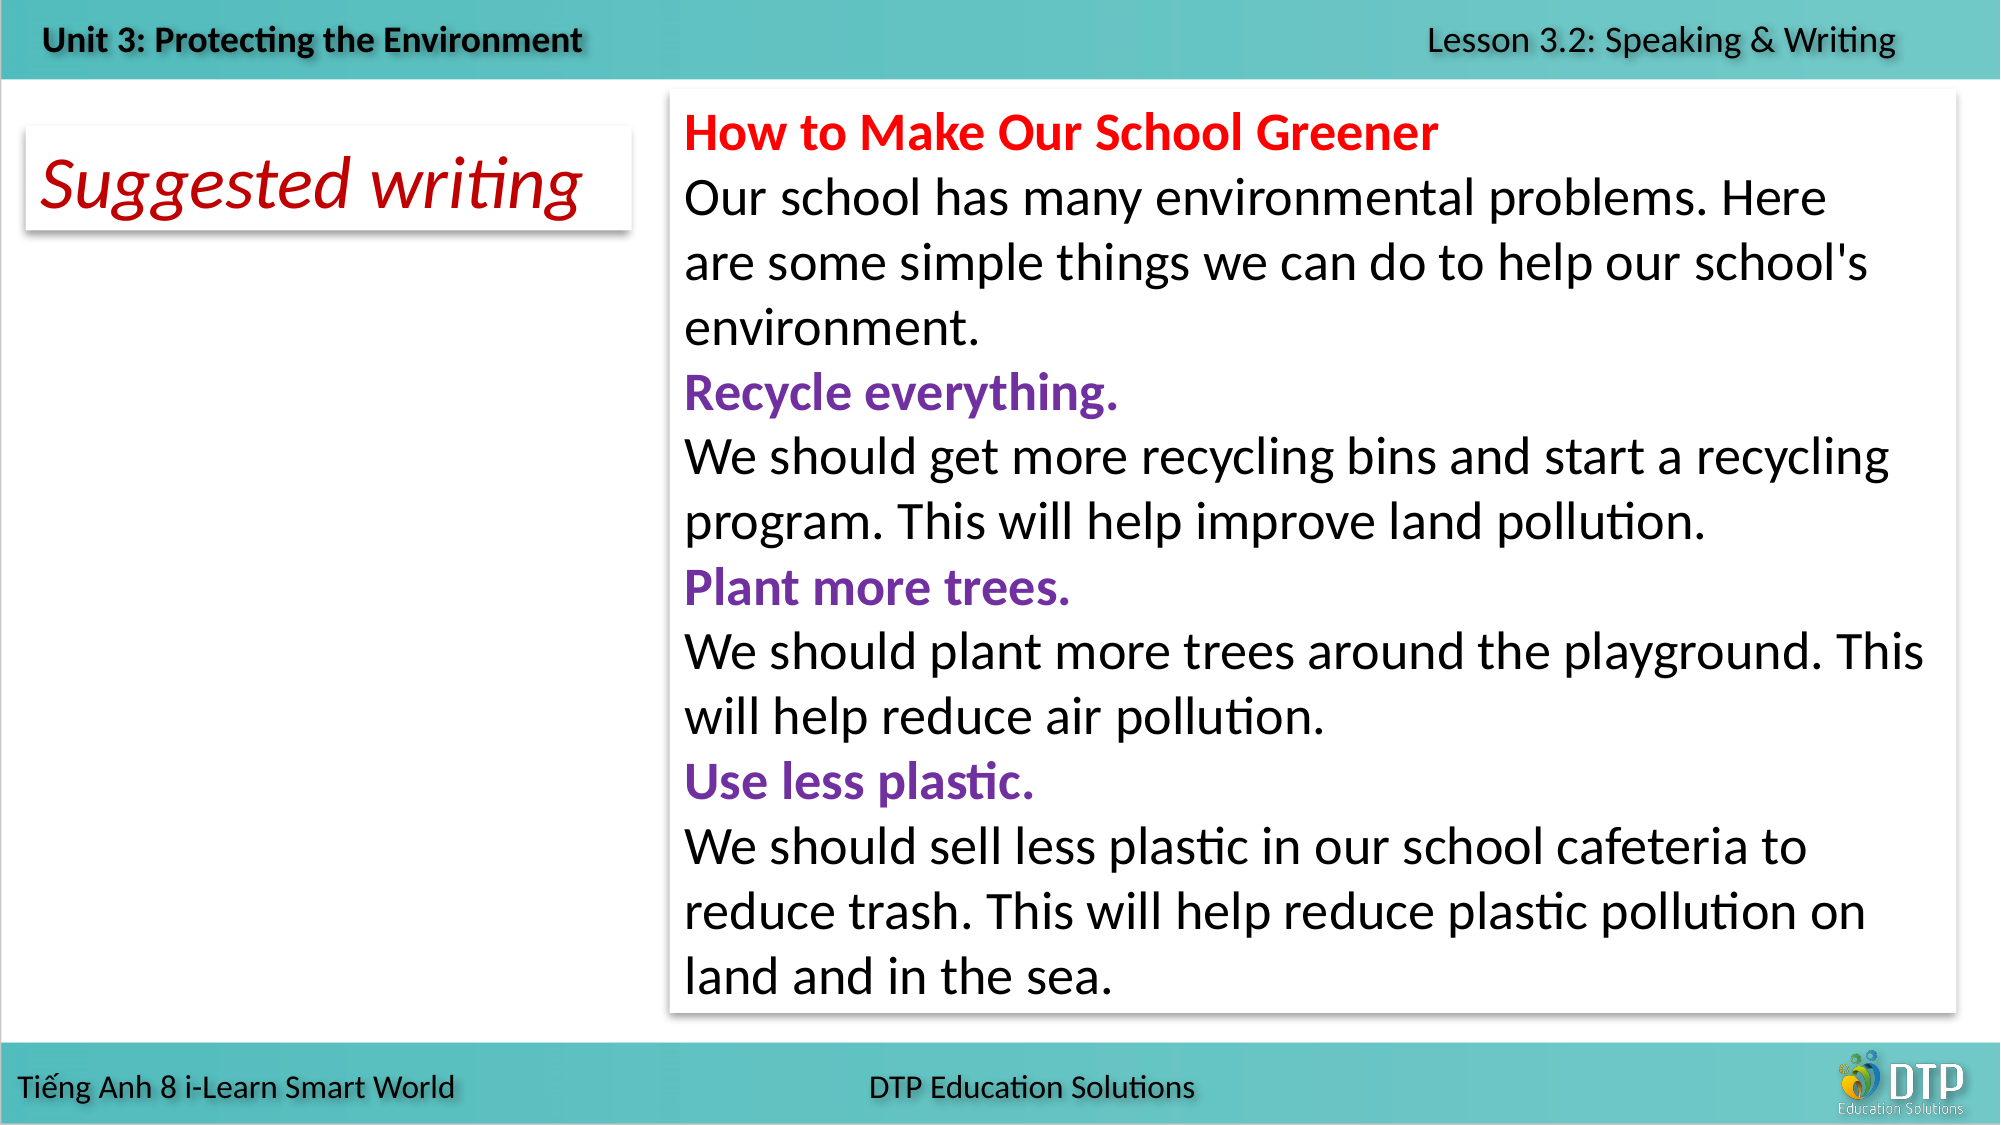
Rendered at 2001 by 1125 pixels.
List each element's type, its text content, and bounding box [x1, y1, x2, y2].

text_box How to Make Our School Greener Our school has many environmental problems. Here are some simple things we can do to help our school's environment. Recycle everything. We should get more recycling bins and start a recycling program. This will help improve land pollution. Plant more trees. We should plant more trees around the playground. This will help reduce air pollution. Use less plastic. We should sell less plastic in our school cafeteria to reduce trash. This will help reduce plastic pollution on land and in the sea. [669, 88, 1957, 1013]
picture [0, 0, 2000, 1125]
text_box Suggested writing [25, 125, 632, 231]
